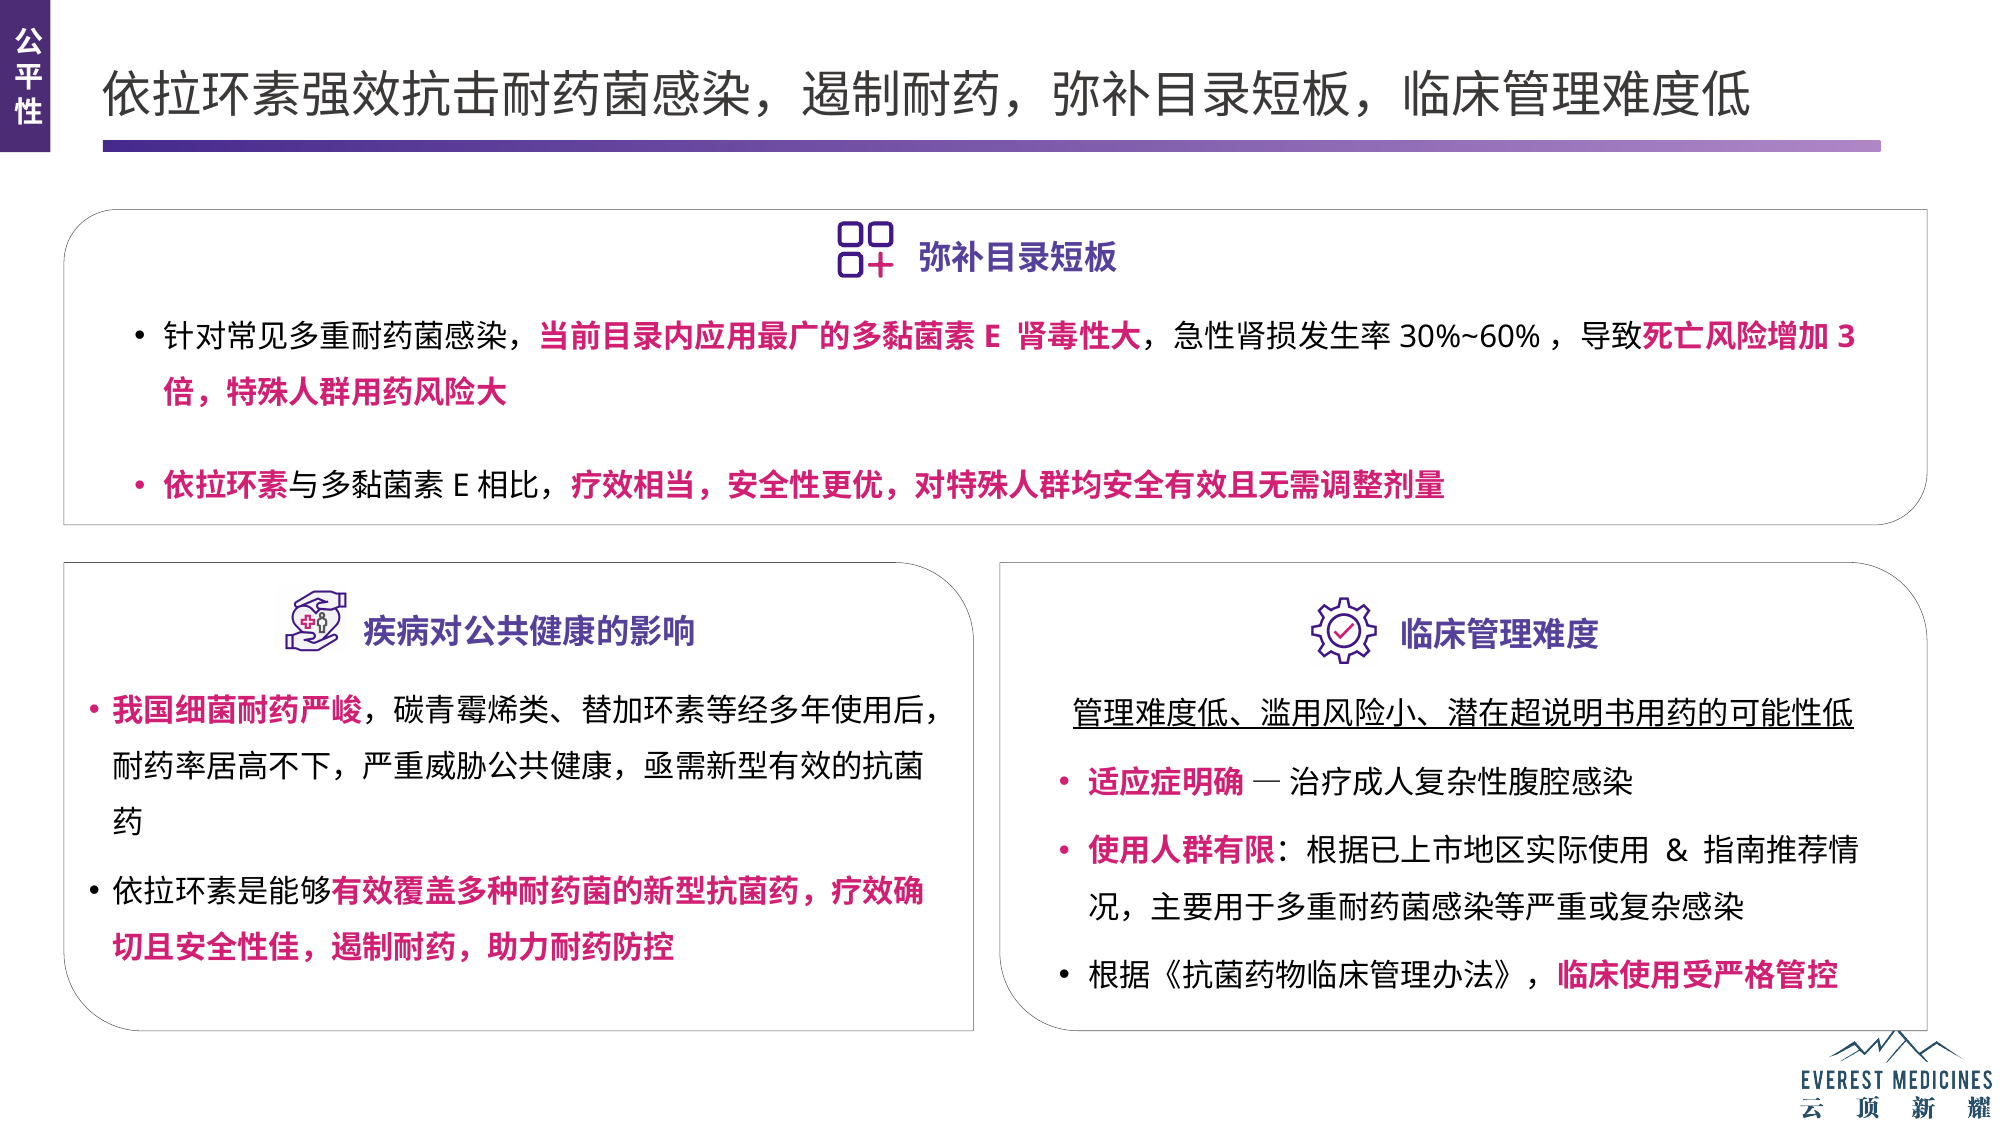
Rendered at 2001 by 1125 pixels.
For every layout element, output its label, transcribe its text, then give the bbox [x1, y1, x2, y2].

text_box [102, 142, 1881, 153]
text_box 临床管理难度 [1006, 585, 1954, 661]
text_box 针对常见多重耐药菌感染，当前目录内应用最广的多黏菌素E 肾毒性大，急性肾损发生率30%~60%，导致死亡风险增加3倍，特殊人群用药风险大 依拉环素与多黏菌素E相比，疗效相当，安全性更优，对特殊人群均安全有效且无需调整剂量 [119, 289, 1903, 511]
picture [1308, 594, 1380, 668]
picture [275, 585, 348, 655]
text_box 依拉环素强效抗击耐药菌感染，遏制耐药，弥补目录短板，临床管理难度低 [86, 34, 1958, 142]
text_box 弥补目录短板 [534, 208, 1462, 284]
text_box 我国细菌耐药严峻，碳青霉烯类、替加环素等经多年使用后，耐药率居高不下，严重威胁公共健康，亟需新型有效的抗菌药 依拉环素是能够有效覆盖多种耐药菌的新型抗菌药，疗效确切且安全性佳，遏制耐药，助力耐药防控 [74, 663, 958, 972]
text_box [999, 562, 1928, 1031]
text_box [63, 562, 974, 1031]
text_box 公平性 [0, 0, 51, 153]
picture [1800, 1026, 1992, 1119]
picture [830, 213, 905, 289]
text_box [63, 209, 1928, 525]
text_box 管理难度低、滥用风险小、潜在超说明书用药的可能性低 适应症明确 ― 治疗成人复杂性腹腔感染 使用人群有限：根据已上市地区实际使用 & 指南推荐情况，主要用于多重耐药菌感染等严重或复杂感染 根据《抗菌药物临床管理办法》，临床使用受严格管控 [1044, 667, 1883, 1001]
